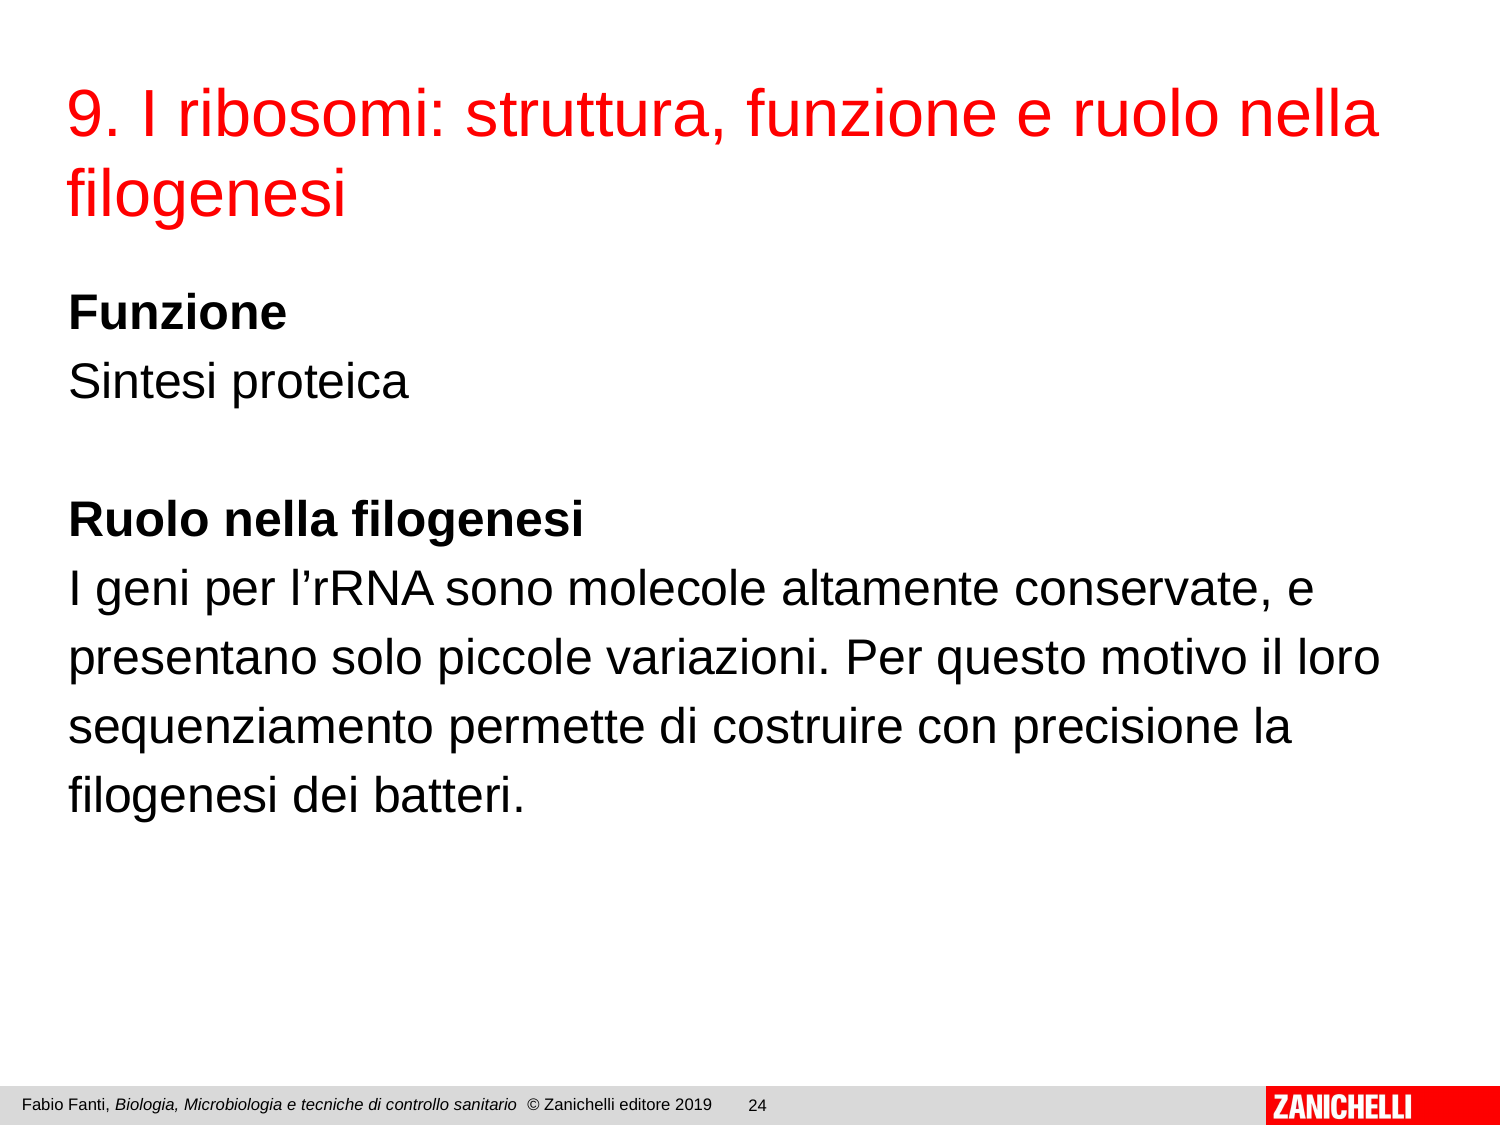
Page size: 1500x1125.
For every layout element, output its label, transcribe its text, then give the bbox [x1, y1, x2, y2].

text_box Funzione Sintesi proteica Ruolo nella filogenesi I geni per l’rRNA sono molecole altamente conservate, e presentano solo piccole variazioni. Per questo motivo il loro sequenziamento permette di costruire con precisione la filogenesi dei batteri. [53, 255, 1447, 1069]
picture [1266, 1086, 1500, 1125]
text_box 9. I ribosomi: struttura, funzione e ruolo nella filogenesi [53, 62, 1500, 208]
